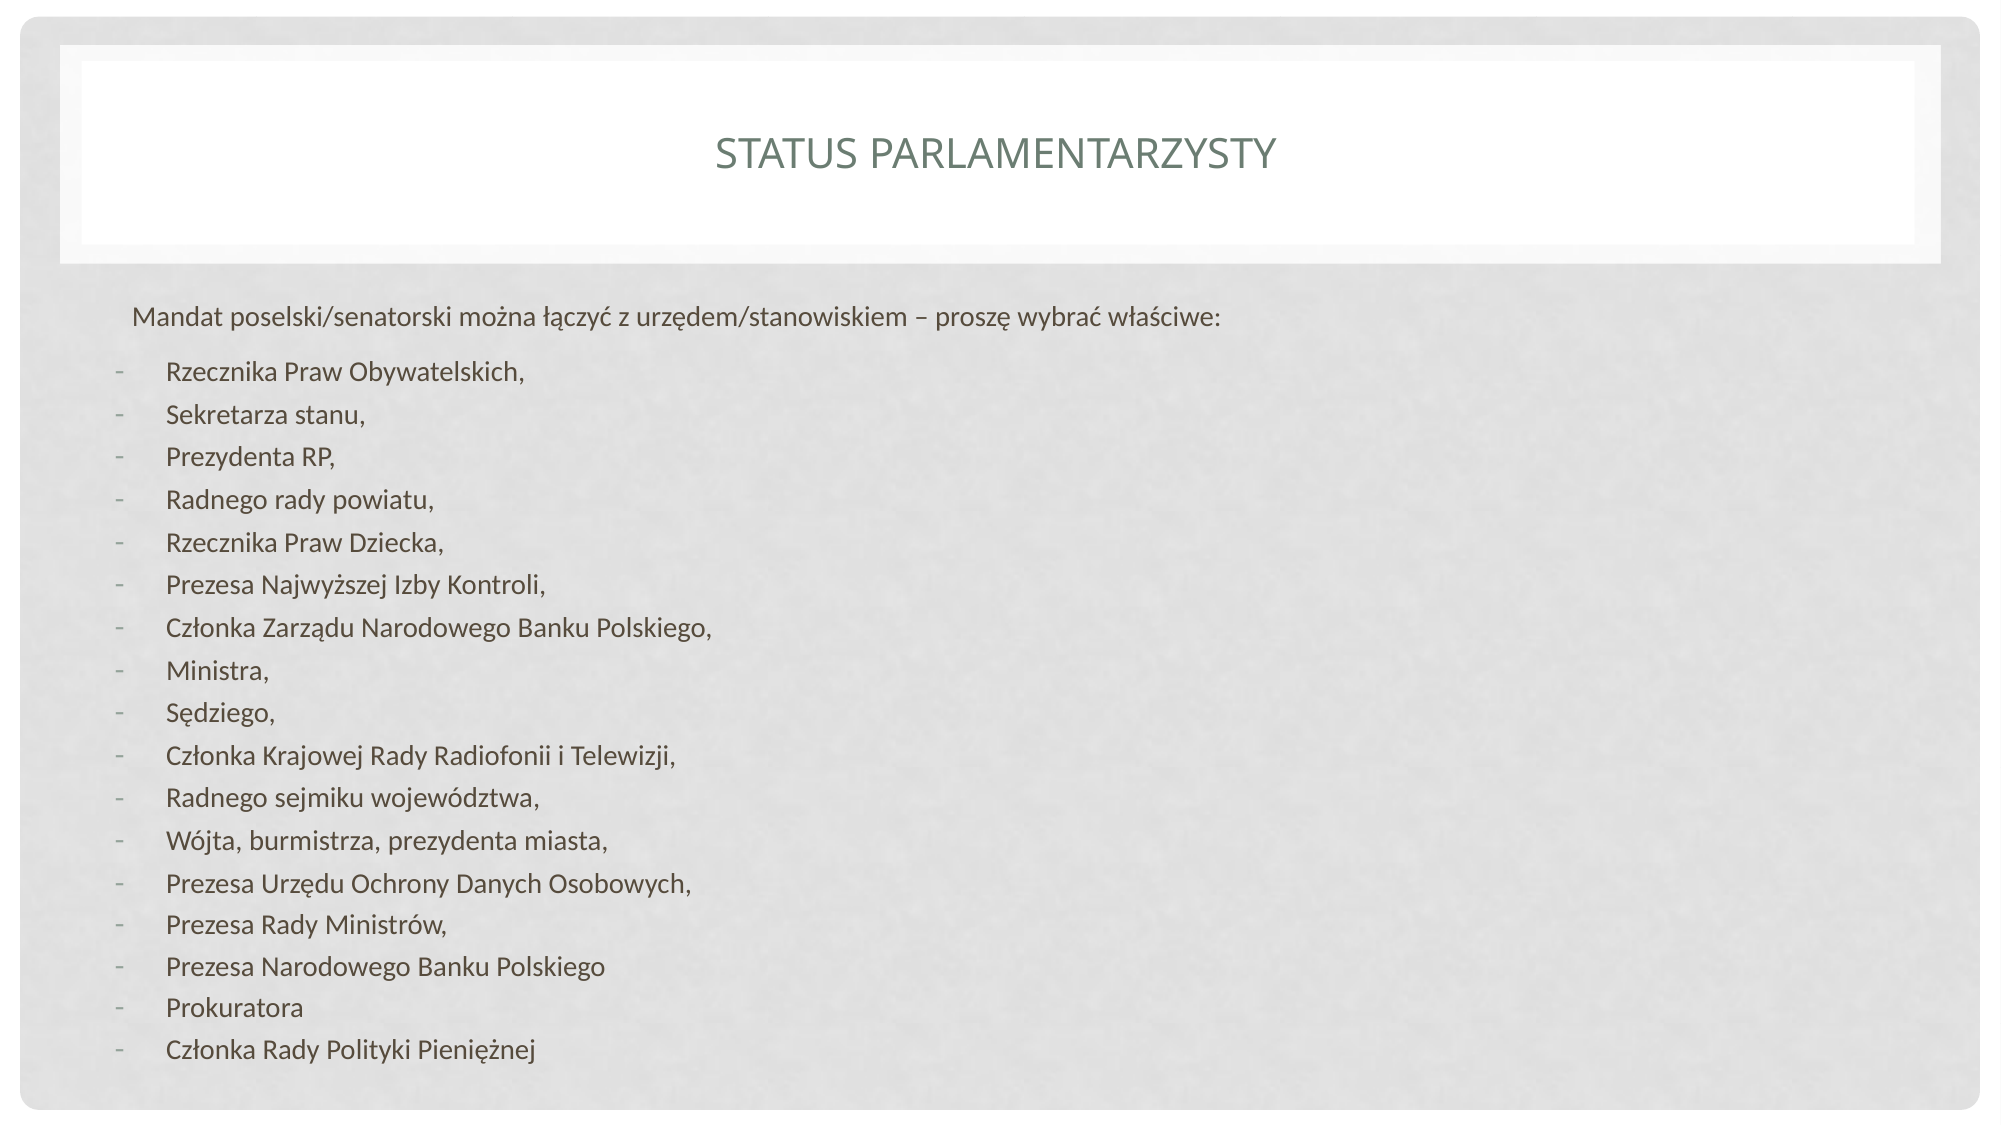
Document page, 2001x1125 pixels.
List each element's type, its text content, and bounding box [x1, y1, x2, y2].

title Status parlamentarzysty [93, 66, 1900, 238]
list Mandat poselski/senatorski można łączyć z urzędem/stanowiskiem – proszę wybrać właściwe: Rzecznika Praw Obywatelskich, Sekretarza stanu, Prezydenta RP, Radnego rady powiatu, Rzecznika Praw Dziecka, Prezesa Najwyższej Izby Kontroli, Członka Zarządu Narodowego Banku Polskiego, Ministra, Sędziego, Członka Krajowej Rady Radiofonii i Telewizji, Radnego sejmiku województwa, Wójta, burmistrza, prezydenta miasta, Prezesa Urzędu Ochrony Danych Osobowych, Prezesa Rady Ministrów, Prezesa Narodowego Banku Polskiego Prokuratora Członka Rady Polityki Pieniężnej [99, 287, 1900, 1074]
